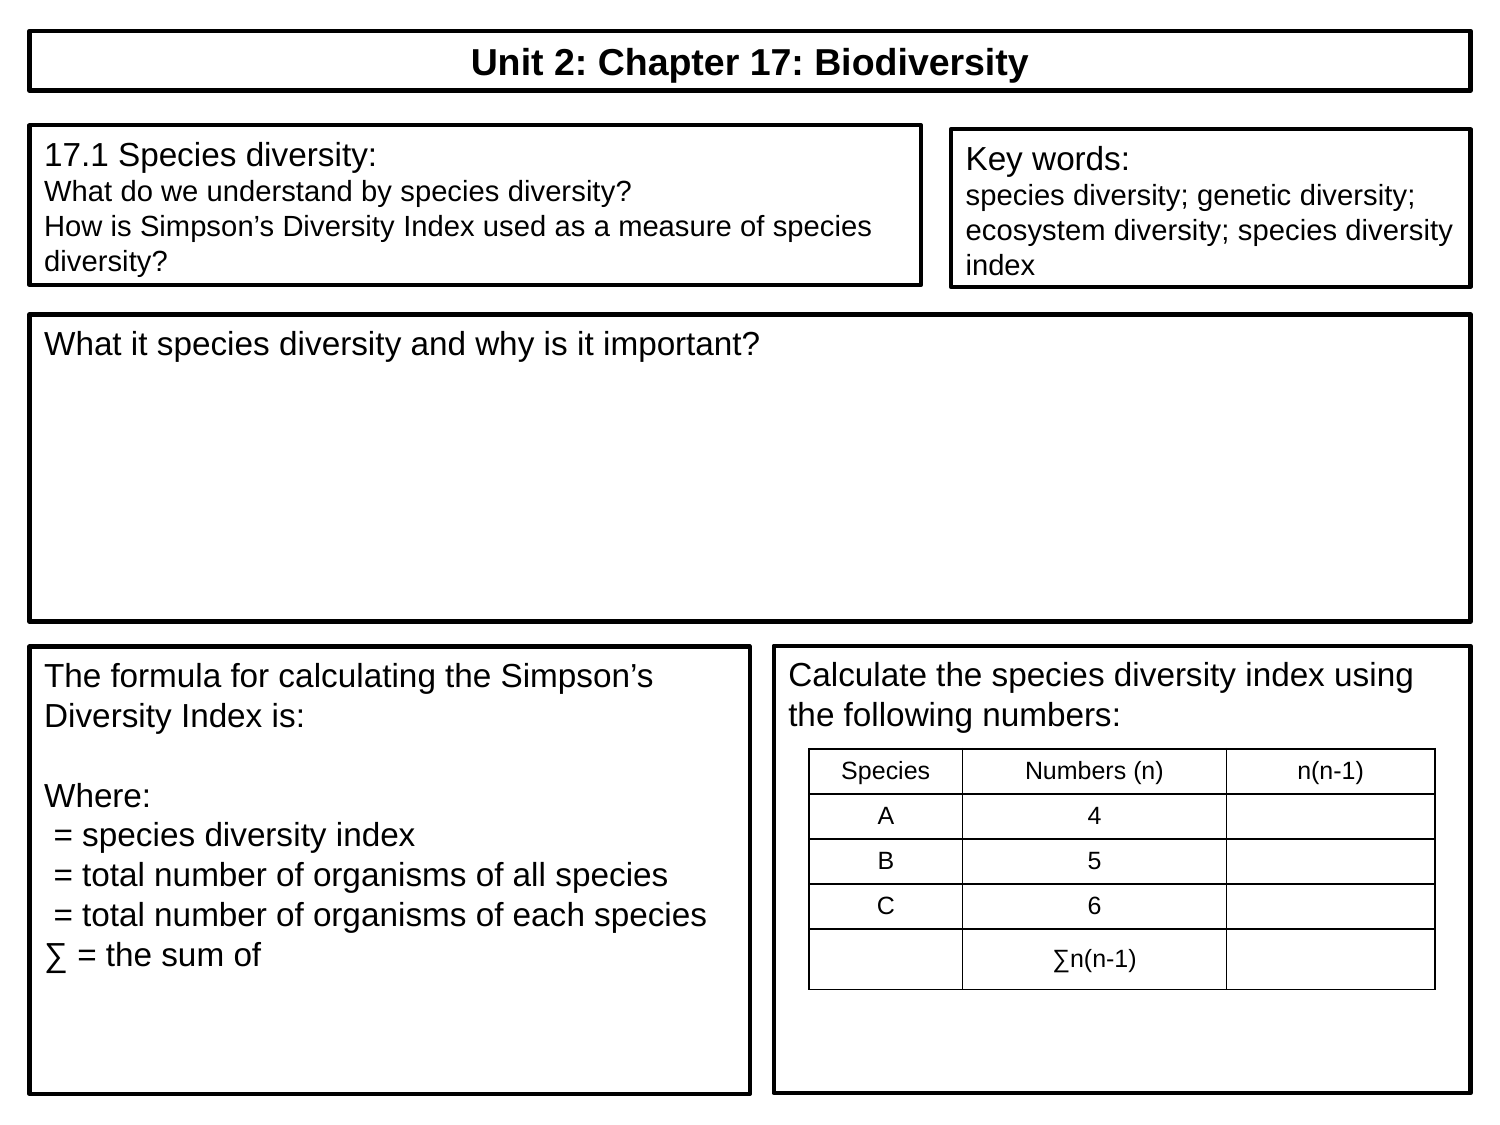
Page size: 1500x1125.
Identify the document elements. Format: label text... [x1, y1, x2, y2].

table_cell [1227, 885, 1434, 928]
table_header n(n-1) [1227, 750, 1434, 793]
table_cell B [810, 840, 962, 883]
text_box 17.1 Species diversity: What do we understand by species diversity? How is Simpson’s Diversity Index used as a measure of species diversity? [27, 123, 923, 287]
table_cell ∑n(n-1) [963, 930, 1226, 989]
table_cell [810, 930, 962, 989]
table_header Numbers (n) [963, 750, 1226, 793]
table_cell [1227, 840, 1434, 883]
table_cell 4 [963, 795, 1226, 838]
text_box Key words: species diversity; genetic diversity; ecosystem diversity; species diversity index [949, 127, 1473, 289]
table_cell [1227, 795, 1434, 838]
table_header Species [810, 750, 962, 793]
table_cell [1227, 930, 1434, 989]
text_box Unit 2: Chapter 17: Biodiversity [27, 29, 1473, 93]
table_cell 5 [963, 840, 1226, 883]
text_box Calculate the species diversity index using the following numbers: [772, 644, 1473, 1095]
text_box What it species diversity and why is it important? [27, 312, 1473, 624]
table_cell A [810, 795, 962, 838]
table_cell C [810, 885, 962, 928]
table_cell 6 [963, 885, 1226, 928]
